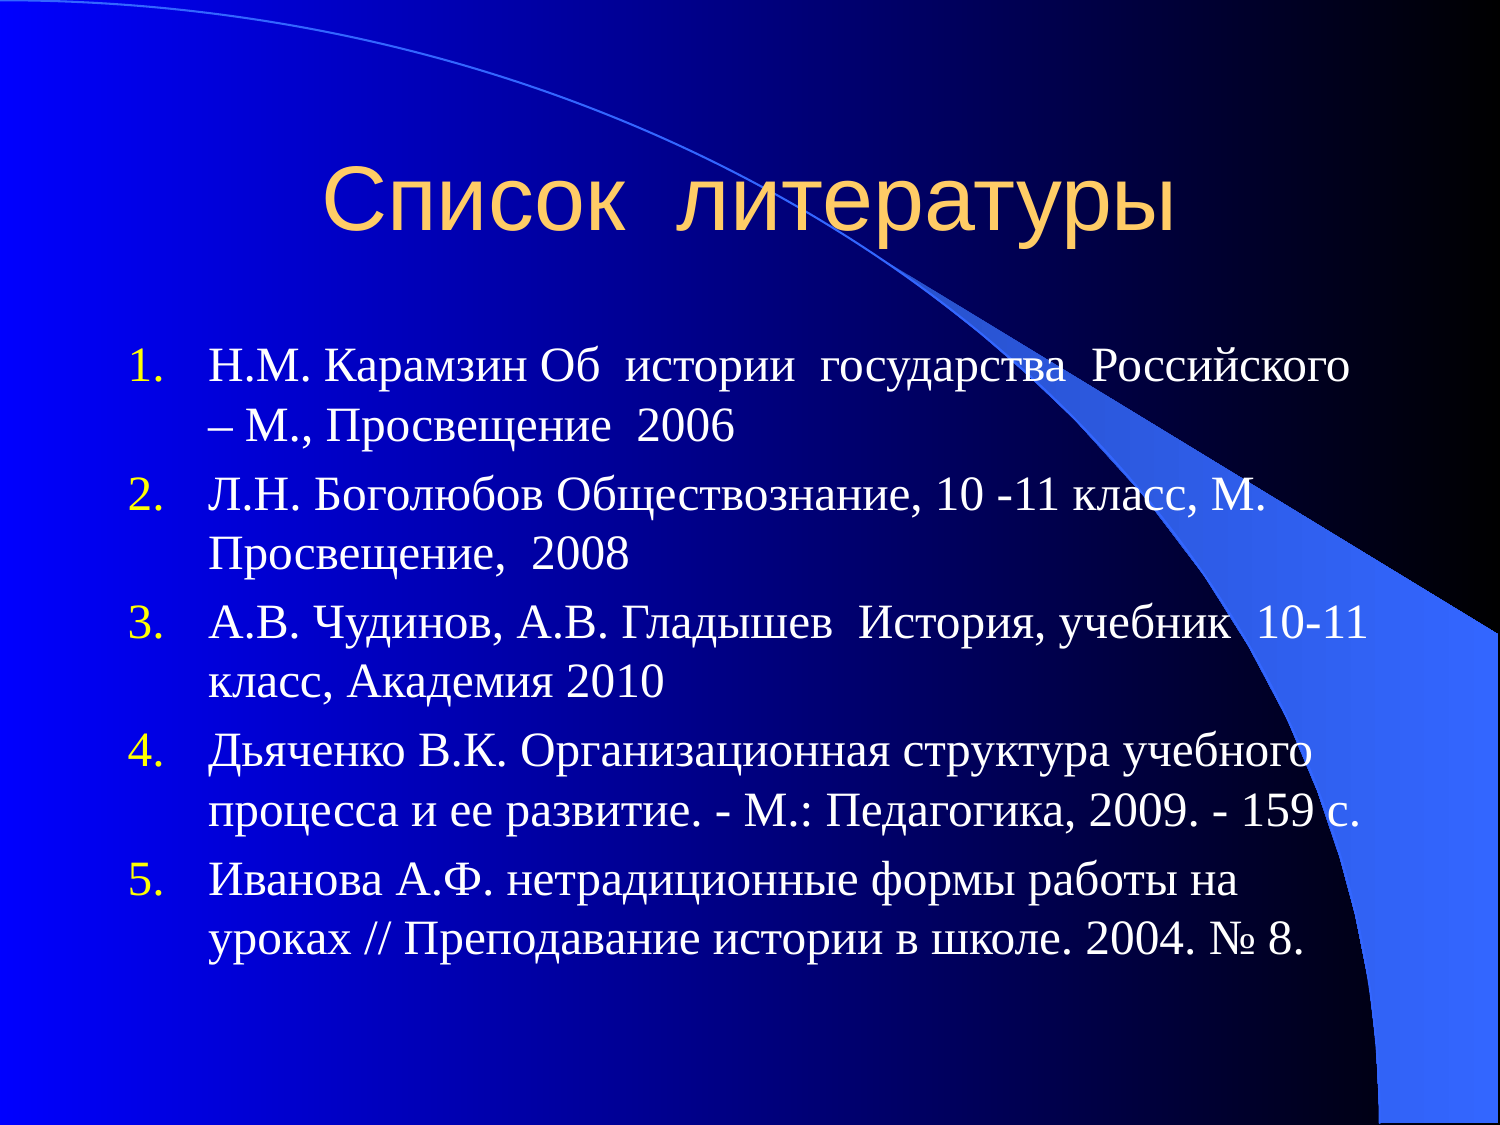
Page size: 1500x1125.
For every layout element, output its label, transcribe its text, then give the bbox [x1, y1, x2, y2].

list Н.М. Карамзин Об истории государства Российского – М., Просвещение 2006 Л.Н. Боголюбов Обществознание, 10 -11 класс, М. Просвещение, 2008 А.В. Чудинов, А.В. Гладышев История, учебник 10-11 класс, Академия 2010 Дьяченко В.К. Организационная структура учебного процесса и ее развитие. - М.: Педагогика, 2009. - 159 с. Иванова А.Ф. нетрадиционные формы работы на уроках // Преподавание истории в школе. 2004. № 8. [112, 324, 1388, 1000]
title Список литературы [112, 99, 1388, 288]
